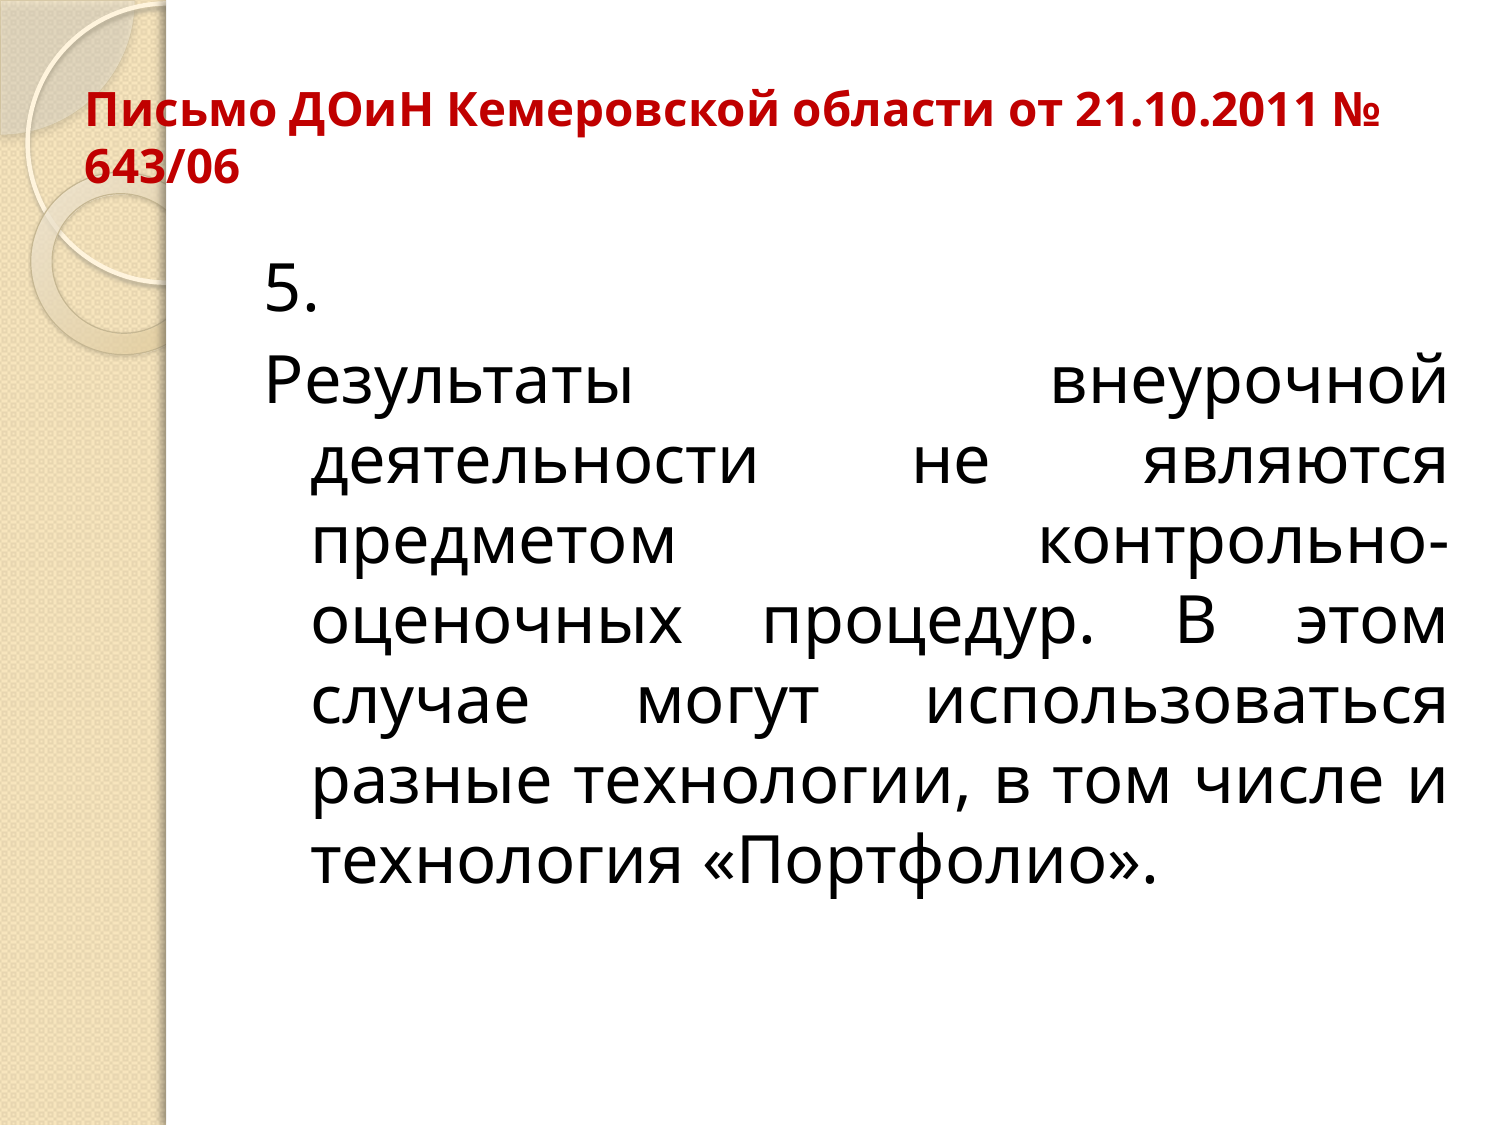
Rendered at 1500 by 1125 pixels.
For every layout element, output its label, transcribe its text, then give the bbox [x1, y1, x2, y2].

title Письмо ДОиН Кемеровской области от 21.10.2011 № 643/06 [70, 70, 1421, 258]
list 5. Результаты внеурочной деятельности не являются предметом контрольно-оценочных процедур. В этом случае могут использоваться разные технологии, в том числе и технология «Портфолио». [235, 237, 1466, 1025]
